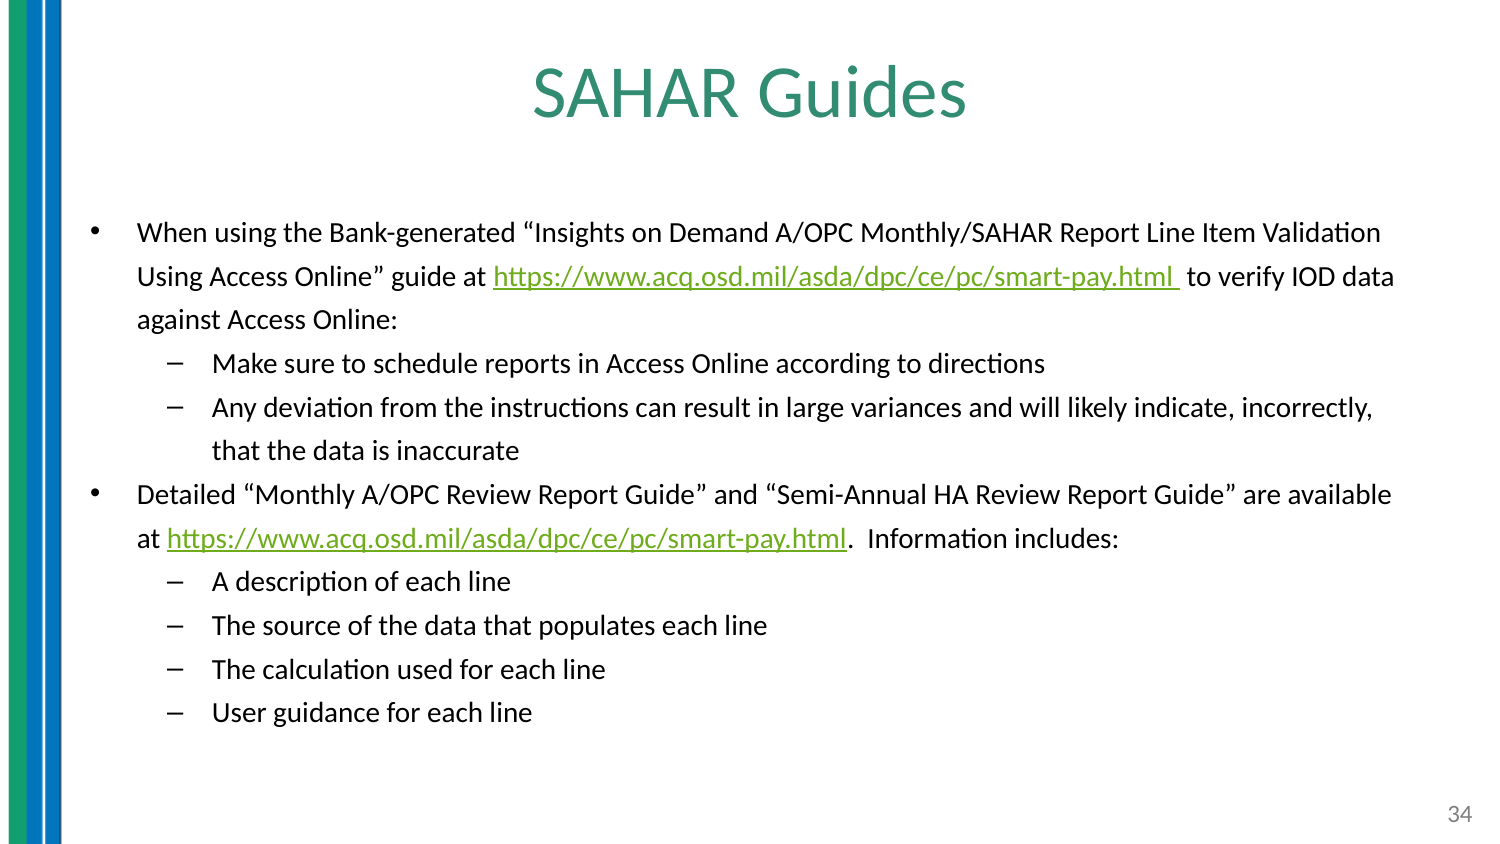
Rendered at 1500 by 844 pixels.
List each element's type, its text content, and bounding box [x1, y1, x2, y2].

picture [0, 0, 26, 844]
title SAHAR Guides [75, 0, 1425, 175]
list When using the Bank-generated “Insights on Demand A/OPC Monthly/SAHAR Report Line Item Validation Using Access Online” guide at https://www.acq.osd.mil/asda/dpc/ce/pc/smart-pay.html to verify IOD data against Access Online: Make sure to schedule reports in Access Online according to directions Any deviation from the instructions can result in large variances and will likely indicate, incorrectly, that the data is inaccurate Detailed “Monthly A/OPC Review Report Guide” and “Semi-Annual HA Review Report Guide” are available at https://www.acq.osd.mil/asda/dpc/ce/pc/smart-pay.html. Information includes: A description of each line The source of the data that populates each line The calculation used for each line User guidance for each line [75, 196, 1425, 754]
picture [29, 0, 1500, 844]
